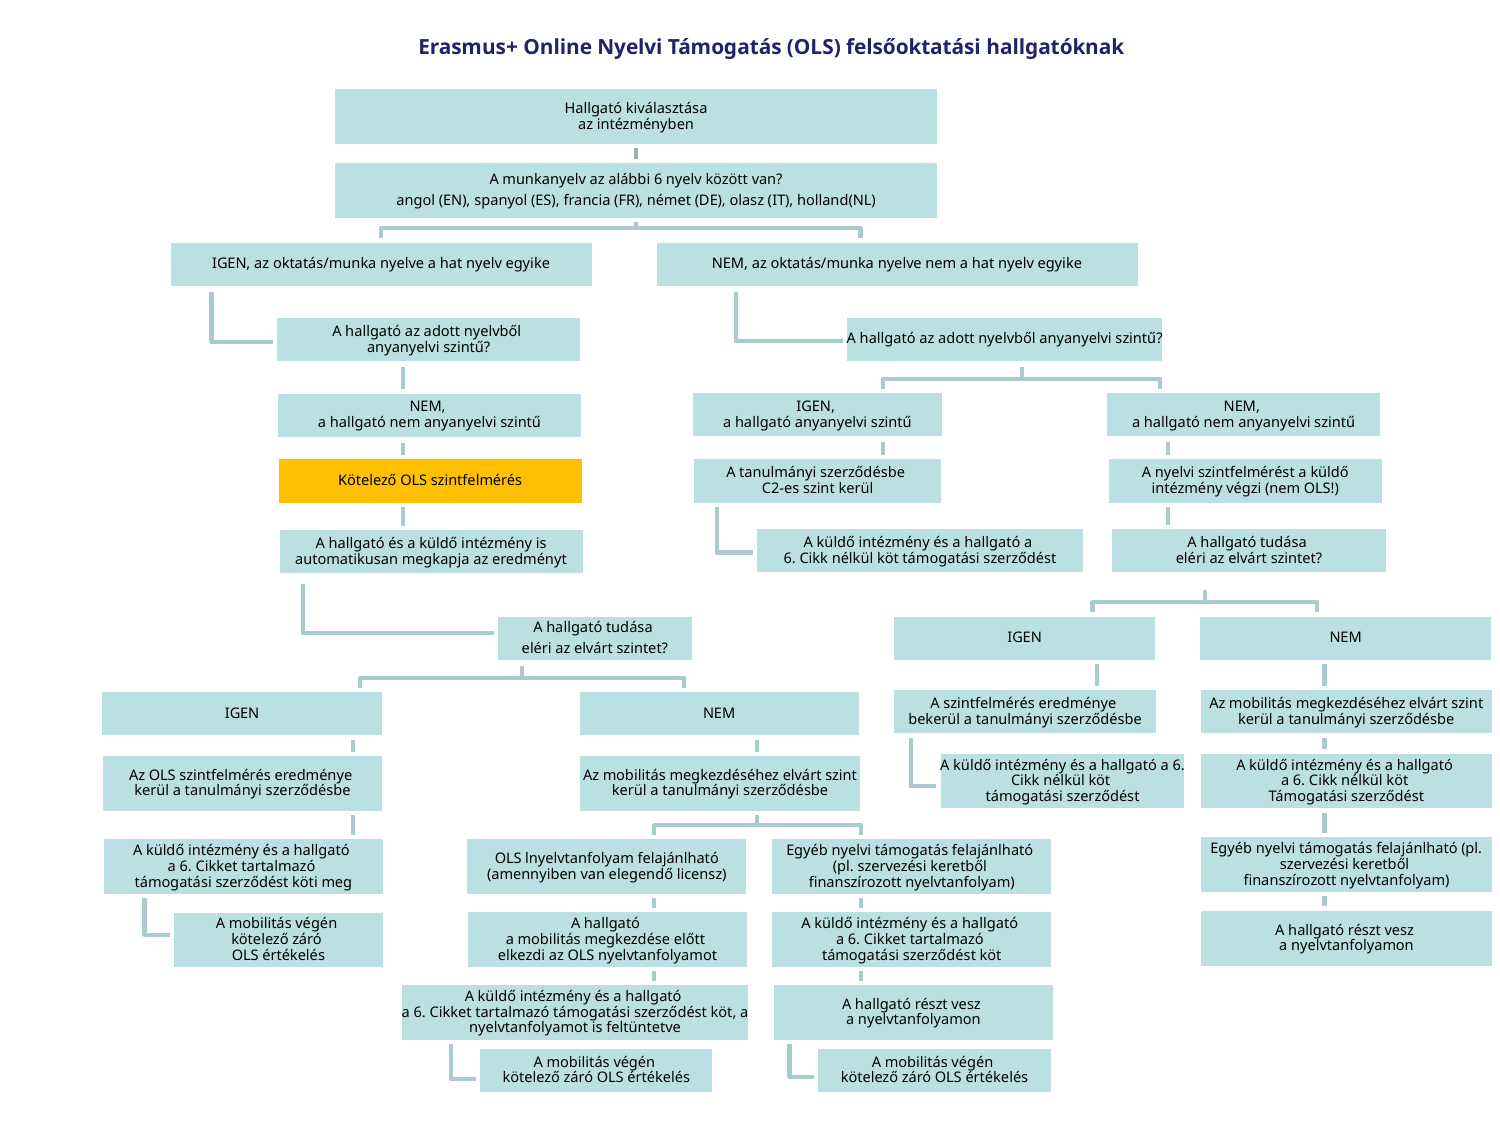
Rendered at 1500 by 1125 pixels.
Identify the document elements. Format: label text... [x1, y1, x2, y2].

text_box Erasmus+ Online Nyelvi Támogatás (OLS) felsőoktatási hallgatóknak [206, 25, 1336, 66]
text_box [100, 86, 1495, 1095]
